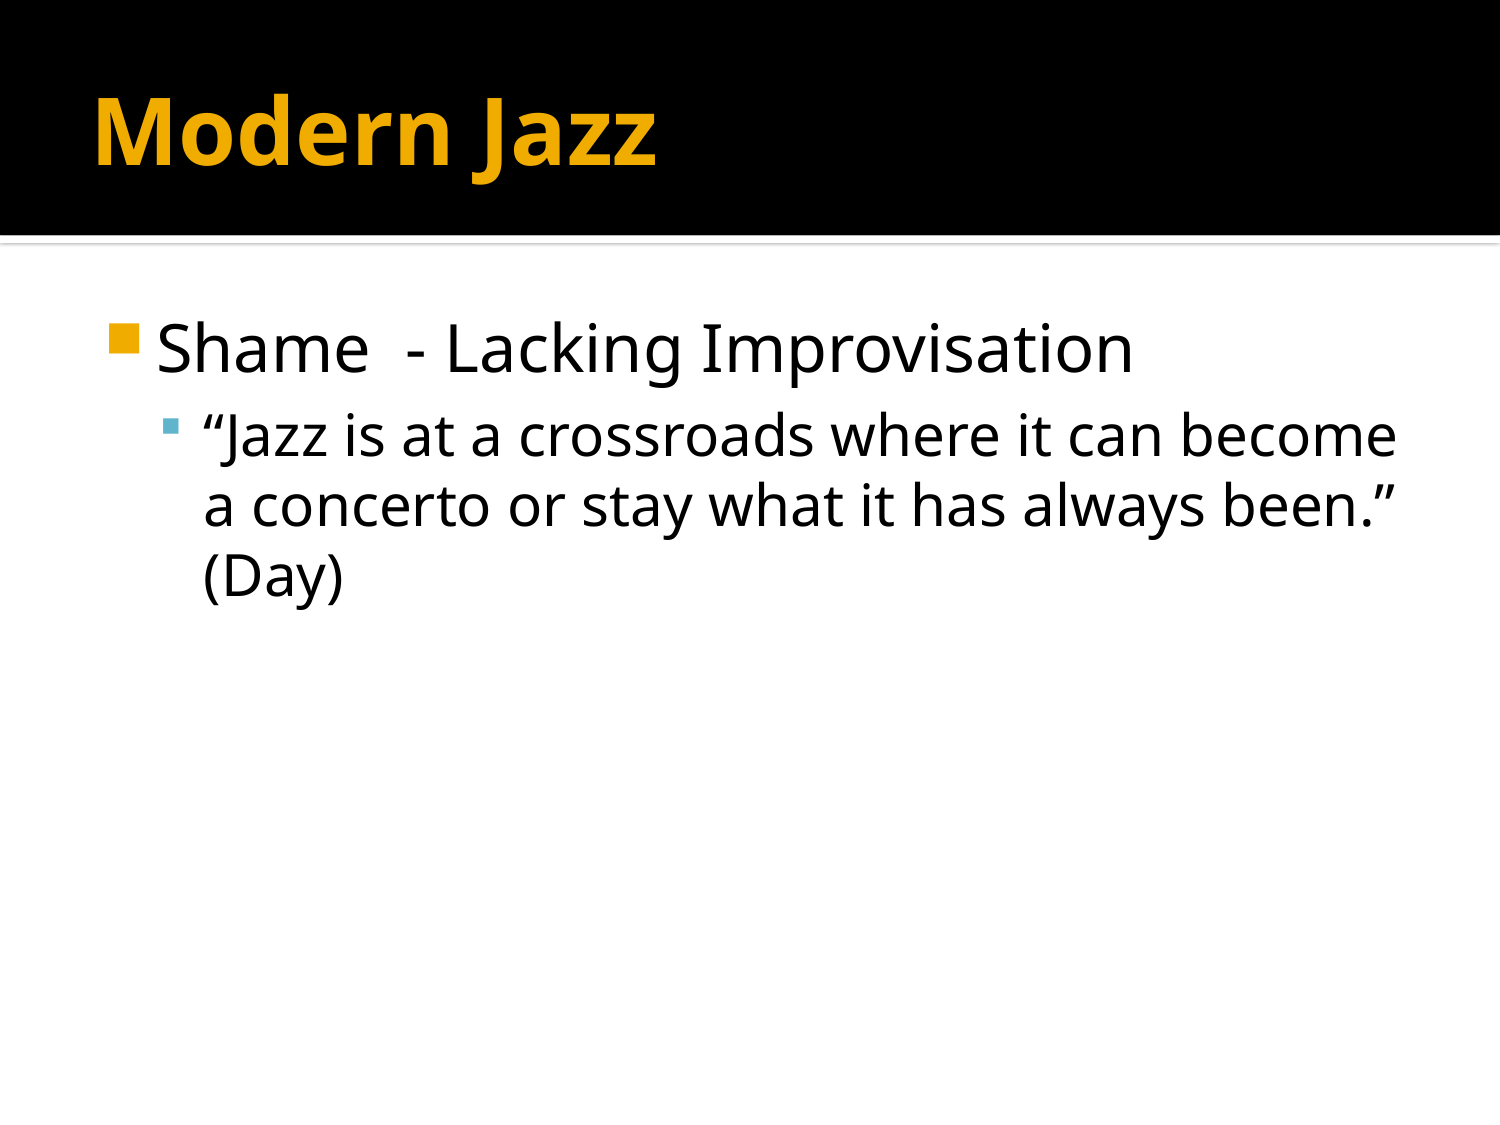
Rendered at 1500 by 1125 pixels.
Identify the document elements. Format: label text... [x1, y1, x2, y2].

title Modern Jazz [75, 25, 1425, 231]
list Shame - Lacking Improvisation “Jazz is at a crossroads where it can become a concerto or stay what it has always been.” (Day) [75, 291, 1425, 1050]
